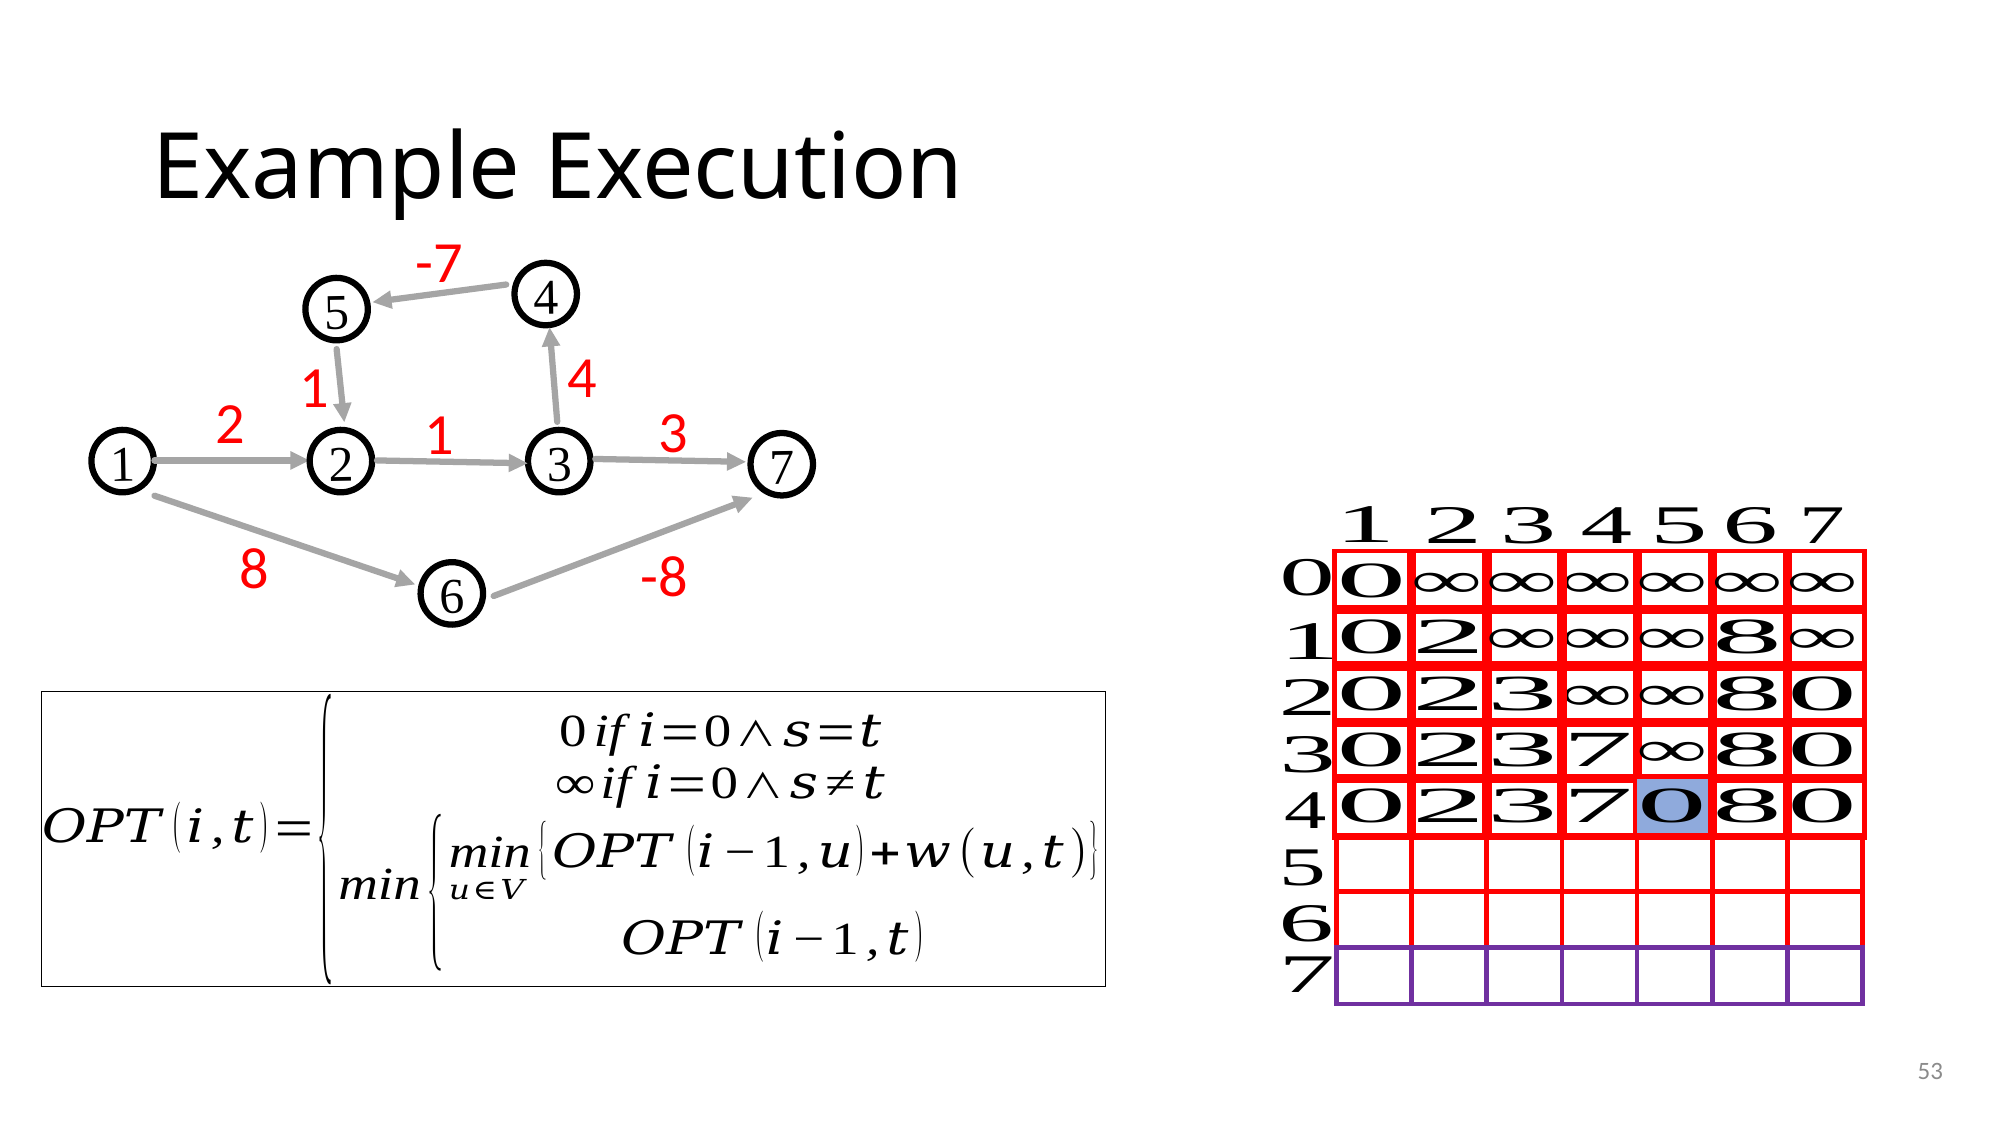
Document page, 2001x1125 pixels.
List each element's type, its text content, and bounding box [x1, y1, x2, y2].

title Example Execution [137, 59, 1863, 278]
slide_number 53 [1620, 1039, 1959, 1100]
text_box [1278, 494, 1863, 1006]
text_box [91, 216, 813, 625]
